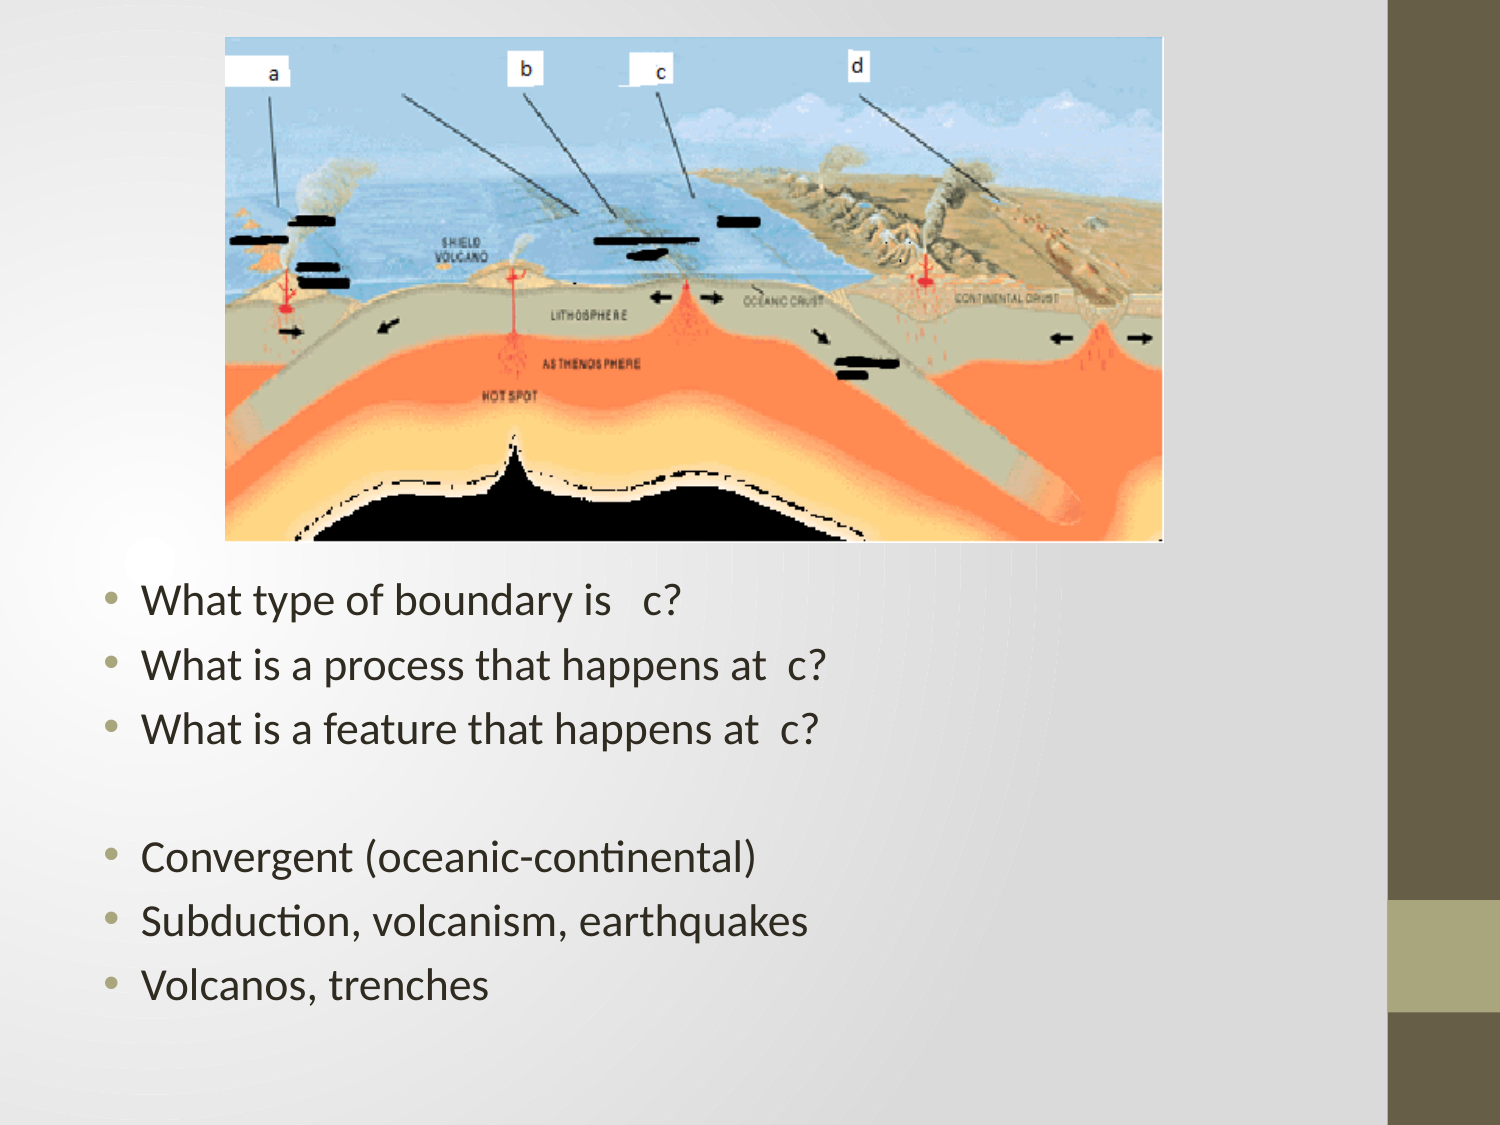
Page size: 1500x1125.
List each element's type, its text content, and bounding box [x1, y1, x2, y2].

picture [224, 36, 1165, 543]
list What type of boundary is c? What is a process that happens at c? What is a feature that happens at c? Convergent (oceanic-continental) Subduction, volcanism, earthquakes Volcanos, trenches [69, 562, 1320, 1050]
